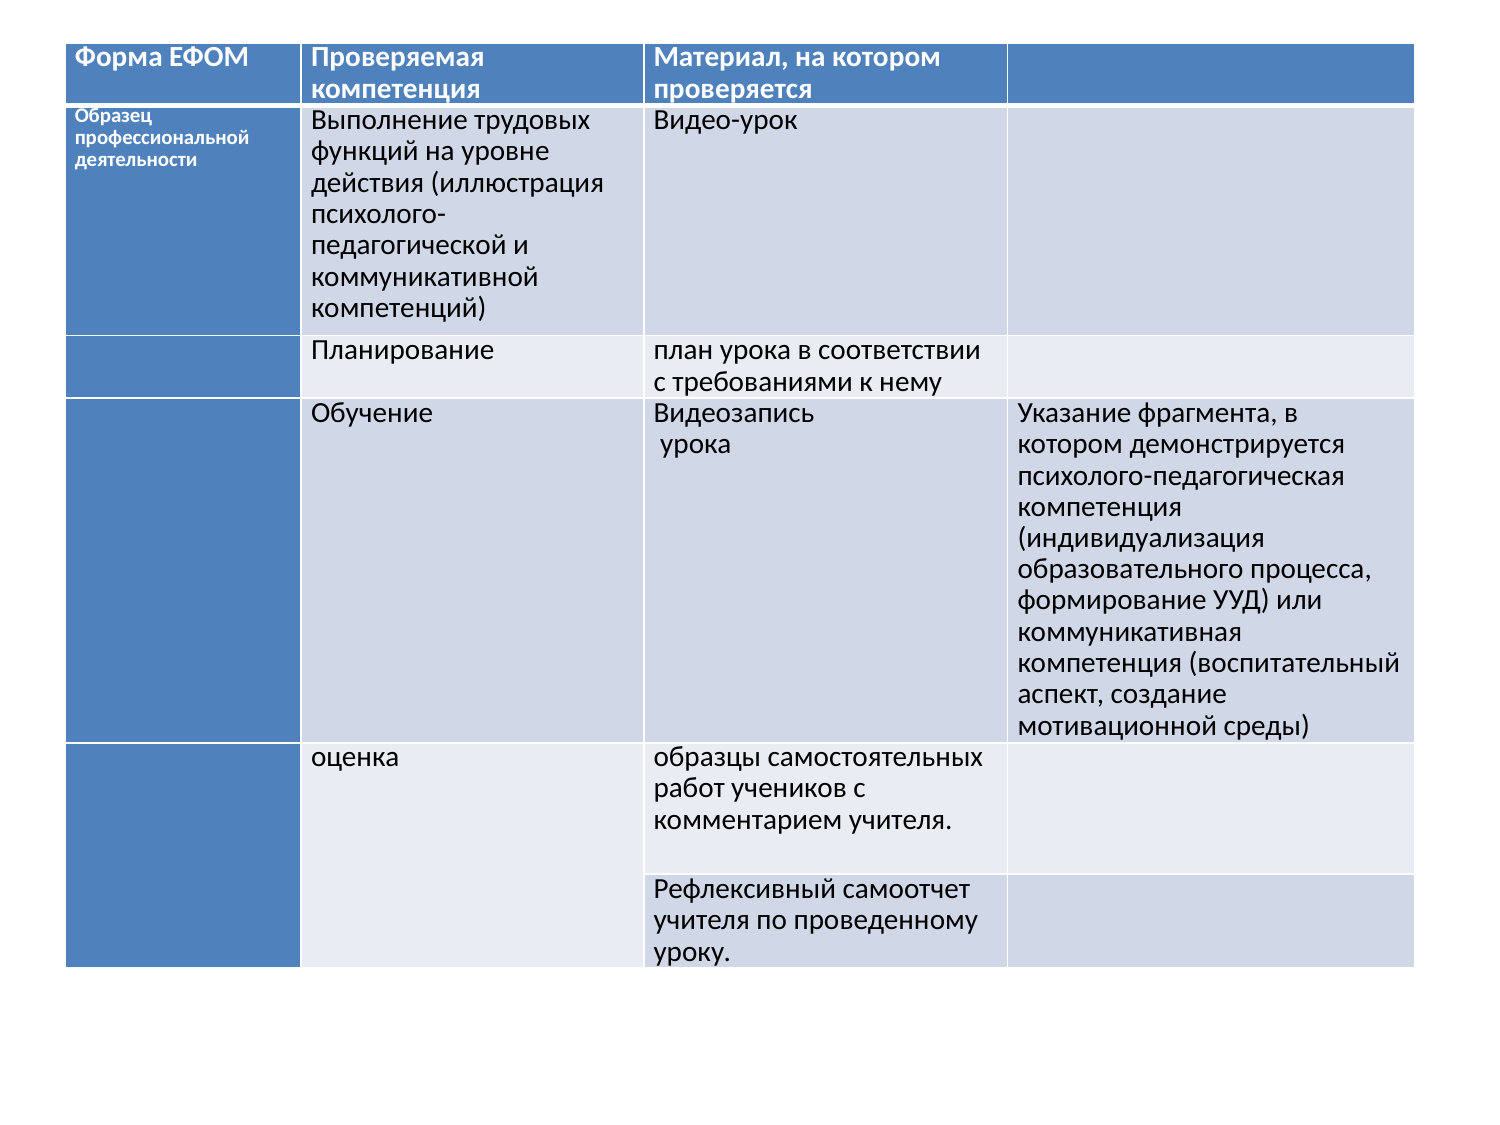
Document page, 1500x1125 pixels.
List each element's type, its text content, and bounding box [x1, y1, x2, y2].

table_cell [1008, 875, 1414, 967]
table_header Проверяемая компетенция [302, 44, 643, 103]
table_cell [1008, 744, 1414, 873]
table_cell Видео-урок [645, 108, 1007, 335]
table_cell [66, 336, 300, 397]
table_cell Обучение [302, 399, 643, 742]
table_cell план урока в соответствии с требованиями к нему [645, 336, 1007, 397]
table_cell [1008, 336, 1414, 397]
table_cell Выполнение трудовых функций на уровне действия (иллюстрация психолого-педагогической и коммуникативной компетенций) [302, 108, 643, 335]
table_cell оценка [302, 744, 643, 967]
table_header Форма ЕФОМ [66, 44, 300, 103]
table_cell Видеозапись урока [645, 399, 1007, 742]
table_cell [66, 399, 300, 742]
table_cell Образец профессиональной деятельности [66, 108, 300, 335]
table_cell Планирование [302, 336, 643, 397]
table_cell образцы самостоятельных работ учеников с комментарием учителя. [645, 744, 1007, 873]
table_cell [1008, 108, 1414, 335]
table_header [1008, 44, 1414, 103]
table_header Материал, на котором проверяется [645, 44, 1007, 103]
table_cell Указание фрагмента, в котором демонстрируется психолого-педагогическая компетенция (индивидуализация образовательного процесса, формирование УУД) или коммуникативная компетенция (воспитательный аспект, создание мотивационной среды) [1008, 399, 1414, 742]
table_cell [66, 744, 300, 967]
table_cell Рефлексивный самоотчет учителя по проведенному уроку. [645, 875, 1007, 967]
